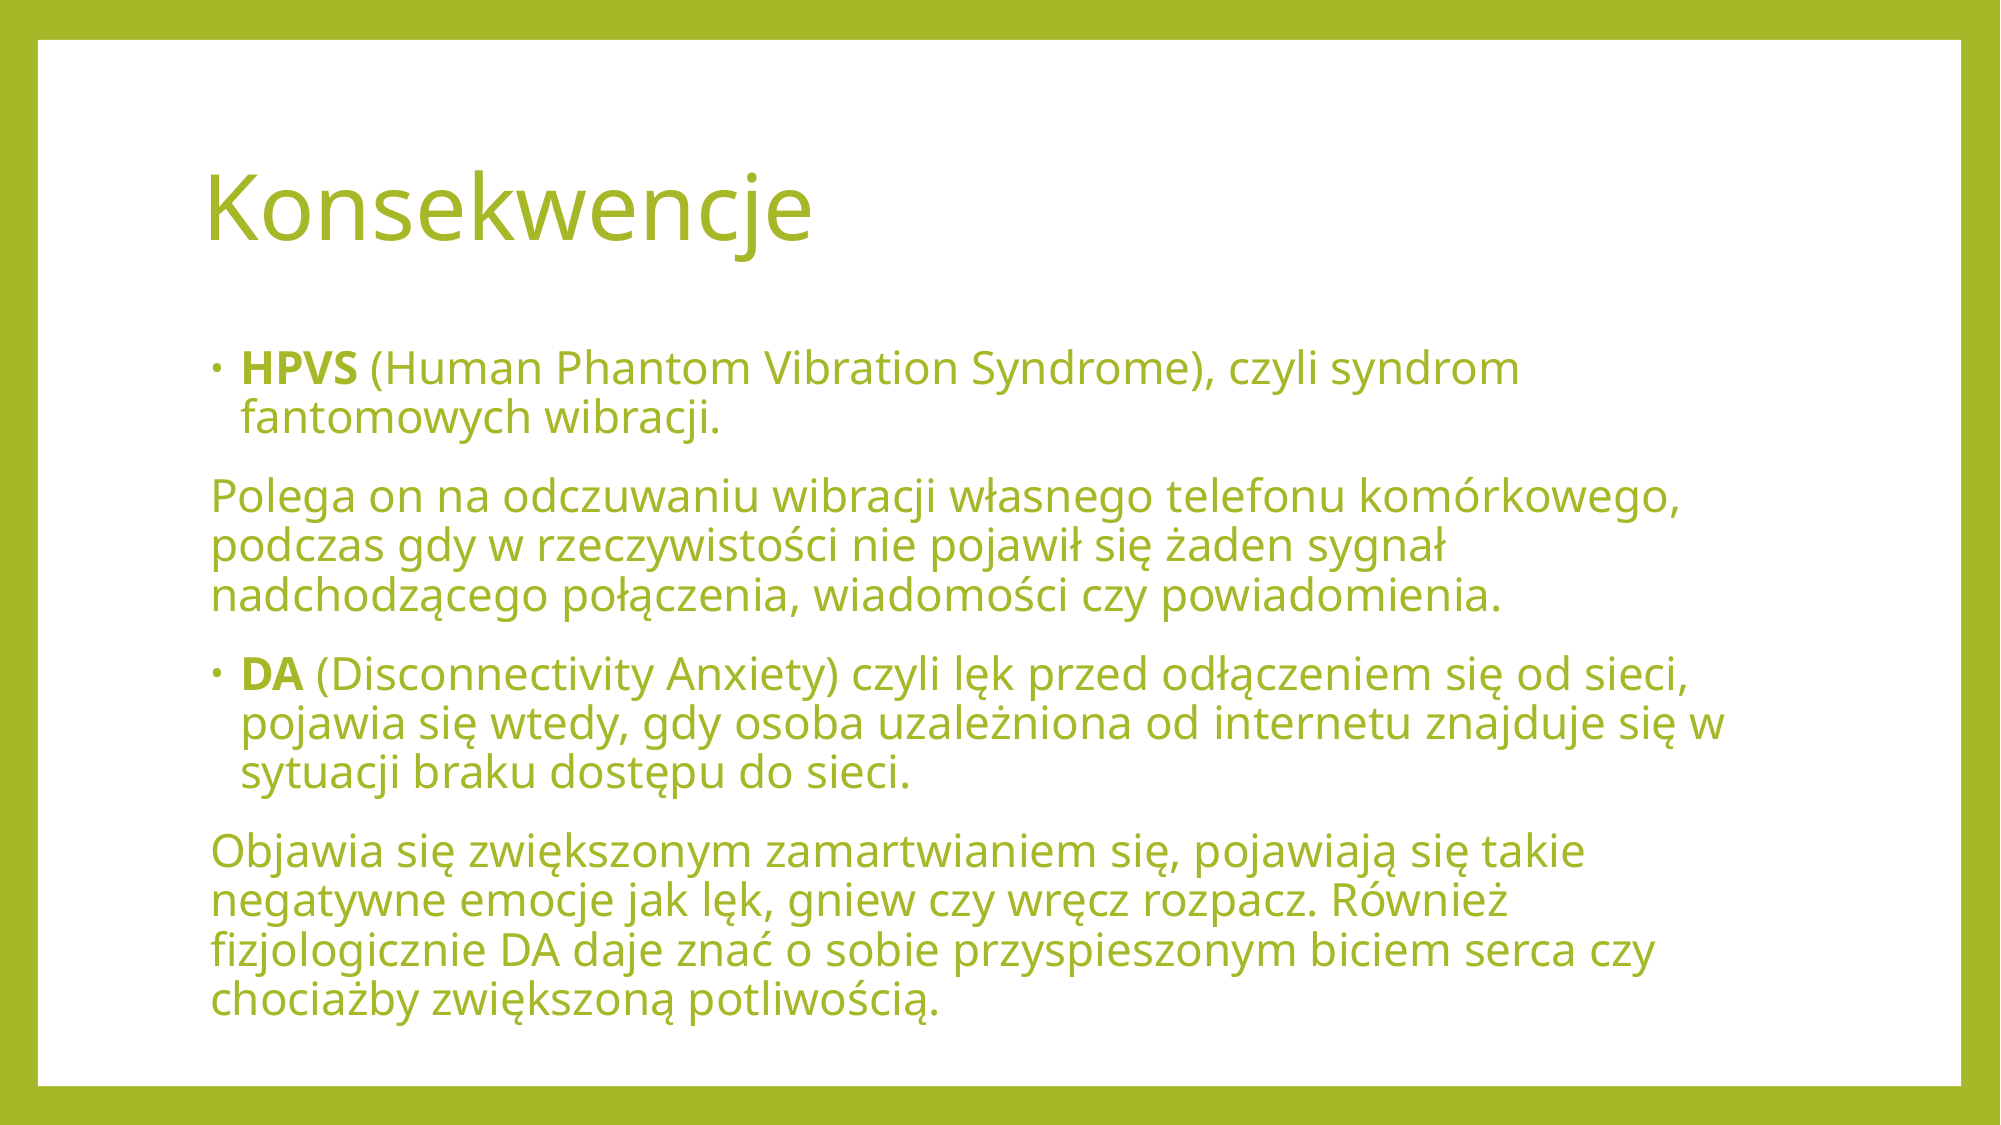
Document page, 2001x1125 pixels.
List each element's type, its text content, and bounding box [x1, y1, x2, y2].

title Konsekwencje [187, 99, 1808, 323]
list HPVS (Human Phantom Vibration Syndrome), czyli syndrom fantomowych wibracji. Polega on na odczuwaniu wibracji własnego telefonu komórkowego, podczas gdy w rzeczywistości nie pojawił się żaden sygnał nadchodzącego połączenia, wiadomości czy powiadomienia. DA (Disconnectivity Anxiety) czyli lęk przed odłączeniem się od sieci, pojawia się wtedy, gdy osoba uzależniona od internetu znajduje się w sytuacji braku dostępu do sieci. Objawia się zwiększonym zamartwianiem się, pojawiają się takie negatywne emocje jak lęk, gniew czy wręcz rozpacz. Również fizjologicznie DA daje znać o sobie przyspieszonym biciem serca czy chociażby zwiększoną potliwością. [187, 337, 1808, 1000]
